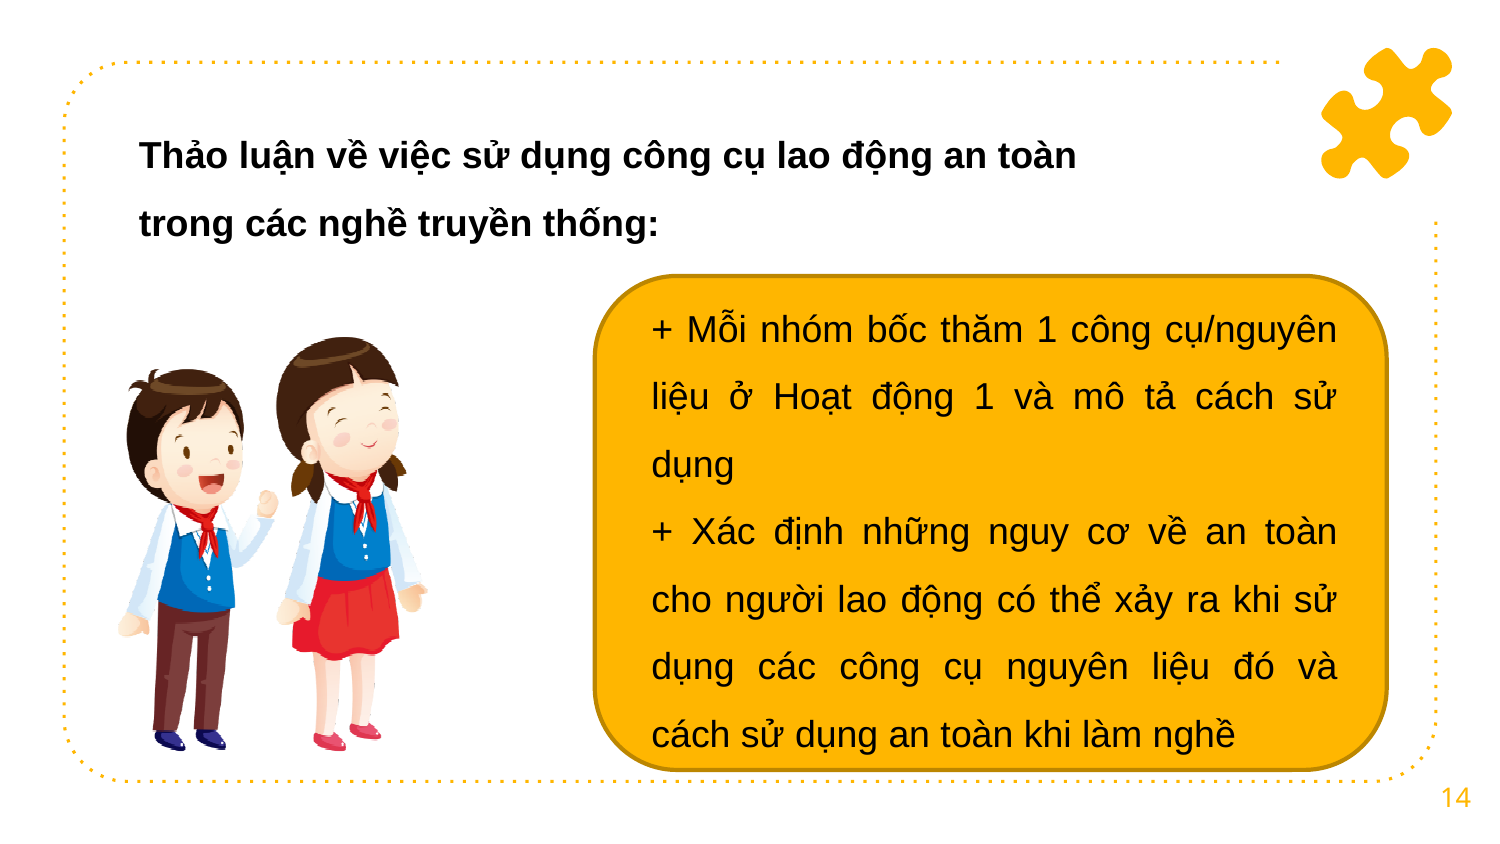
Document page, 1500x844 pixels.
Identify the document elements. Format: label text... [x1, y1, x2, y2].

text_box [1321, 47, 1452, 179]
text_box [592, 284, 636, 762]
text_box [1353, 289, 1389, 757]
slide_number 14 [1411, 753, 1500, 844]
text_box Thảo luận về việc sử dụng công cụ lao động an toàn trong các nghề truyền thống: [123, 101, 1128, 252]
picture [76, 314, 455, 772]
text_box + Mỗi nhóm bốc thăm 1 công cụ/nguyên liệu ở Hoạt động 1 và mô tả cách sử dụng + Xác định những nguy cơ về an toàn cho người lao động có thể xảy ra khi sử dụng các công cụ nguyên liệu đó và cách sử dụng an toàn khi làm nghề [636, 274, 1353, 830]
